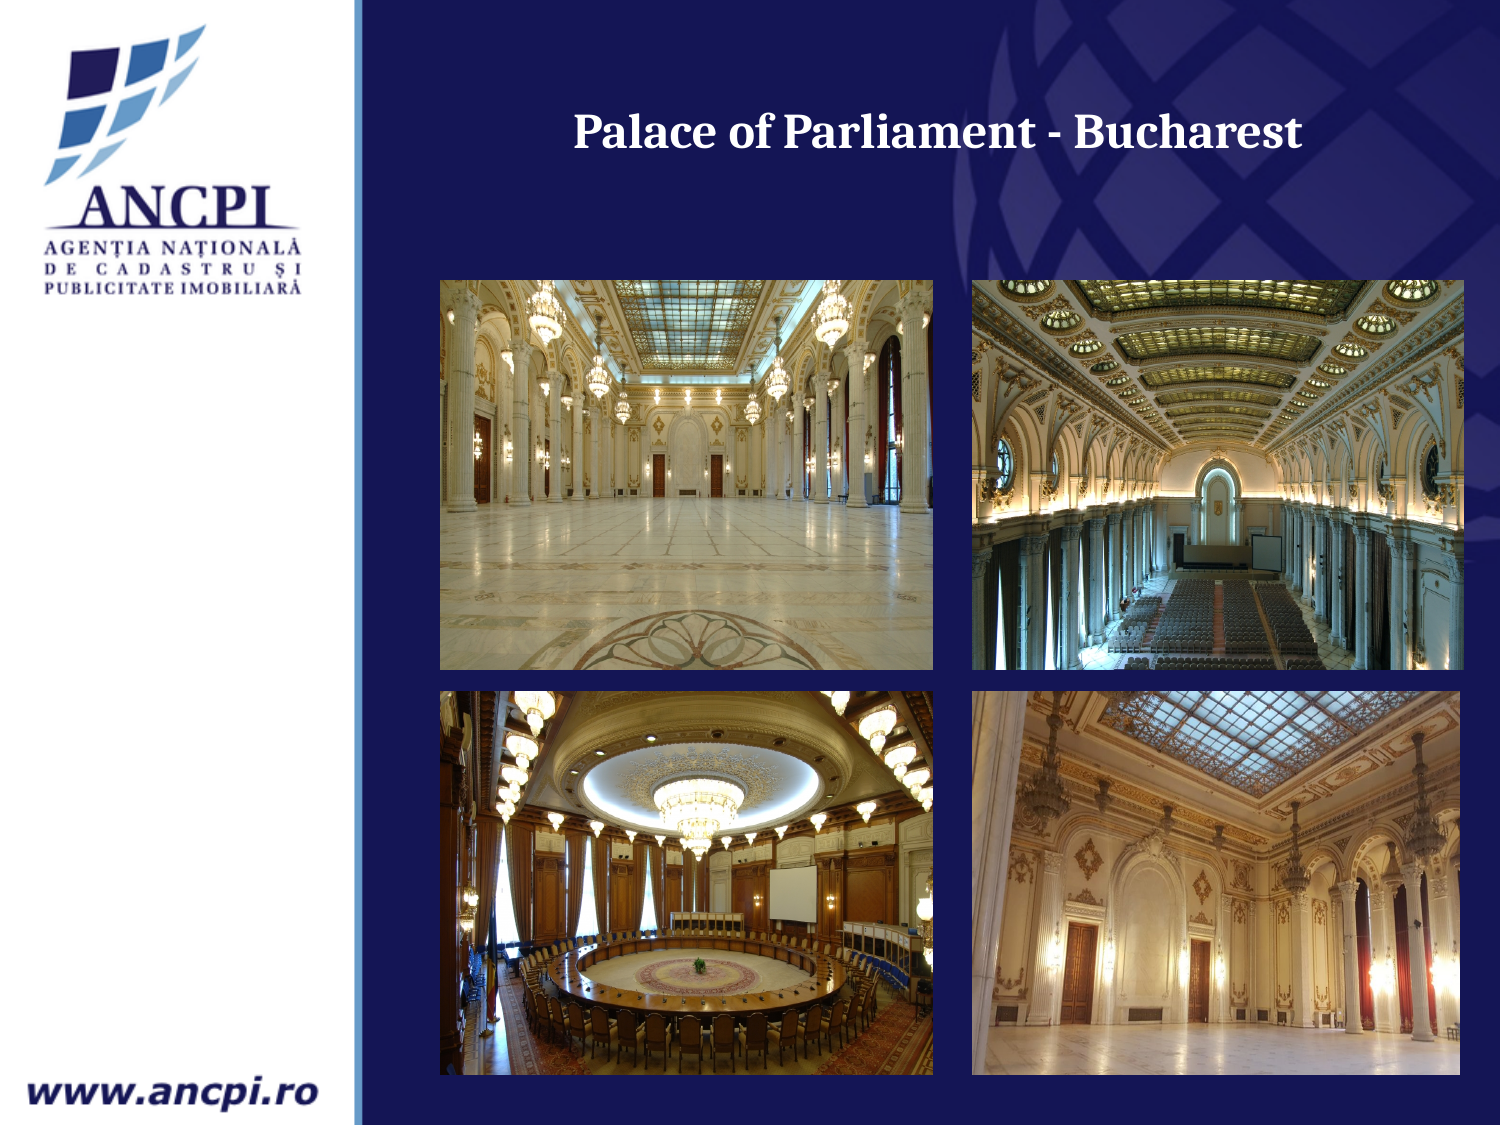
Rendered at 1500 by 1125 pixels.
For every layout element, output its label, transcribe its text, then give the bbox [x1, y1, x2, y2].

picture [0, 0, 1500, 1125]
title Palace of Parliament - Bucharest [382, 91, 1483, 196]
text_box [382, 432, 1483, 931]
